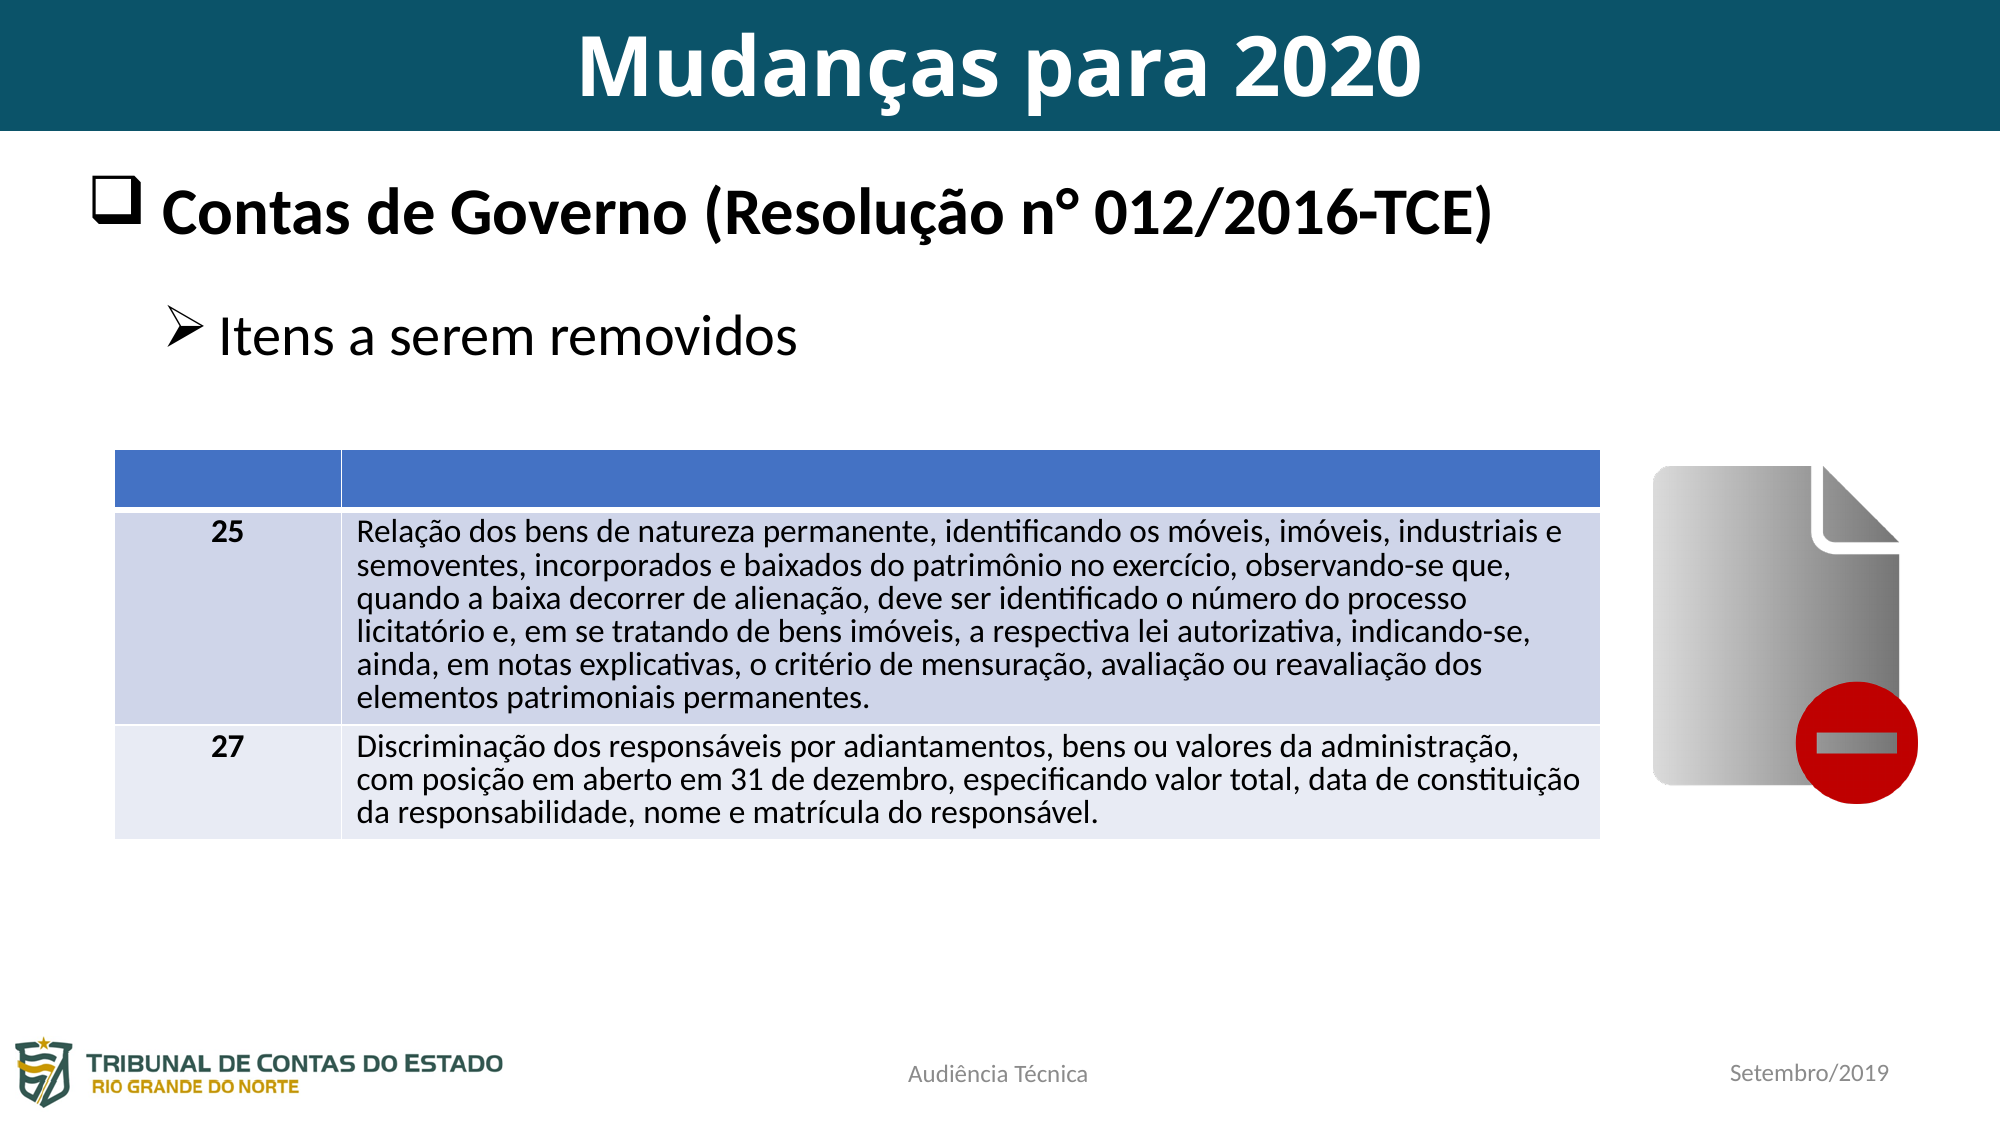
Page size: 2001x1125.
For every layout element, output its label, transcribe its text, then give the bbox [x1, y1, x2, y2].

table_cell Discriminação dos responsáveis por adiantamentos, bens ou valores da administração, com posição em aberto em 31 de dezembro, especificando valor total, data de constituição da responsabilidade, nome e matrícula do responsável. [342, 726, 1600, 839]
table_header [115, 450, 341, 507]
table_cell 25 [115, 513, 341, 724]
picture [4, 1024, 503, 1125]
text_box Contas de Governo (Resolução n° 012/2016-TCE) Itens a serem removidos [72, 143, 1559, 401]
picture [1653, 466, 1918, 804]
table_header [342, 450, 1600, 507]
table_cell Relação dos bens de natureza permanente, identificando os móveis, imóveis, industriais e semoventes, incorporados e baixados do patrimônio no exercício, observando-se que, quando a baixa decorrer de alienação, deve ser identificado o número do processo licitatório e, em se tratando de bens imóveis, a respectiva lei autorizativa, indicando-se, ainda, em notas explicativas, o critério de mensuração, avaliação ou reavaliação dos elementos patrimoniais permanentes. [342, 513, 1600, 724]
title Mudanças para 2020 [0, 0, 2000, 131]
table_cell 27 [115, 726, 341, 839]
